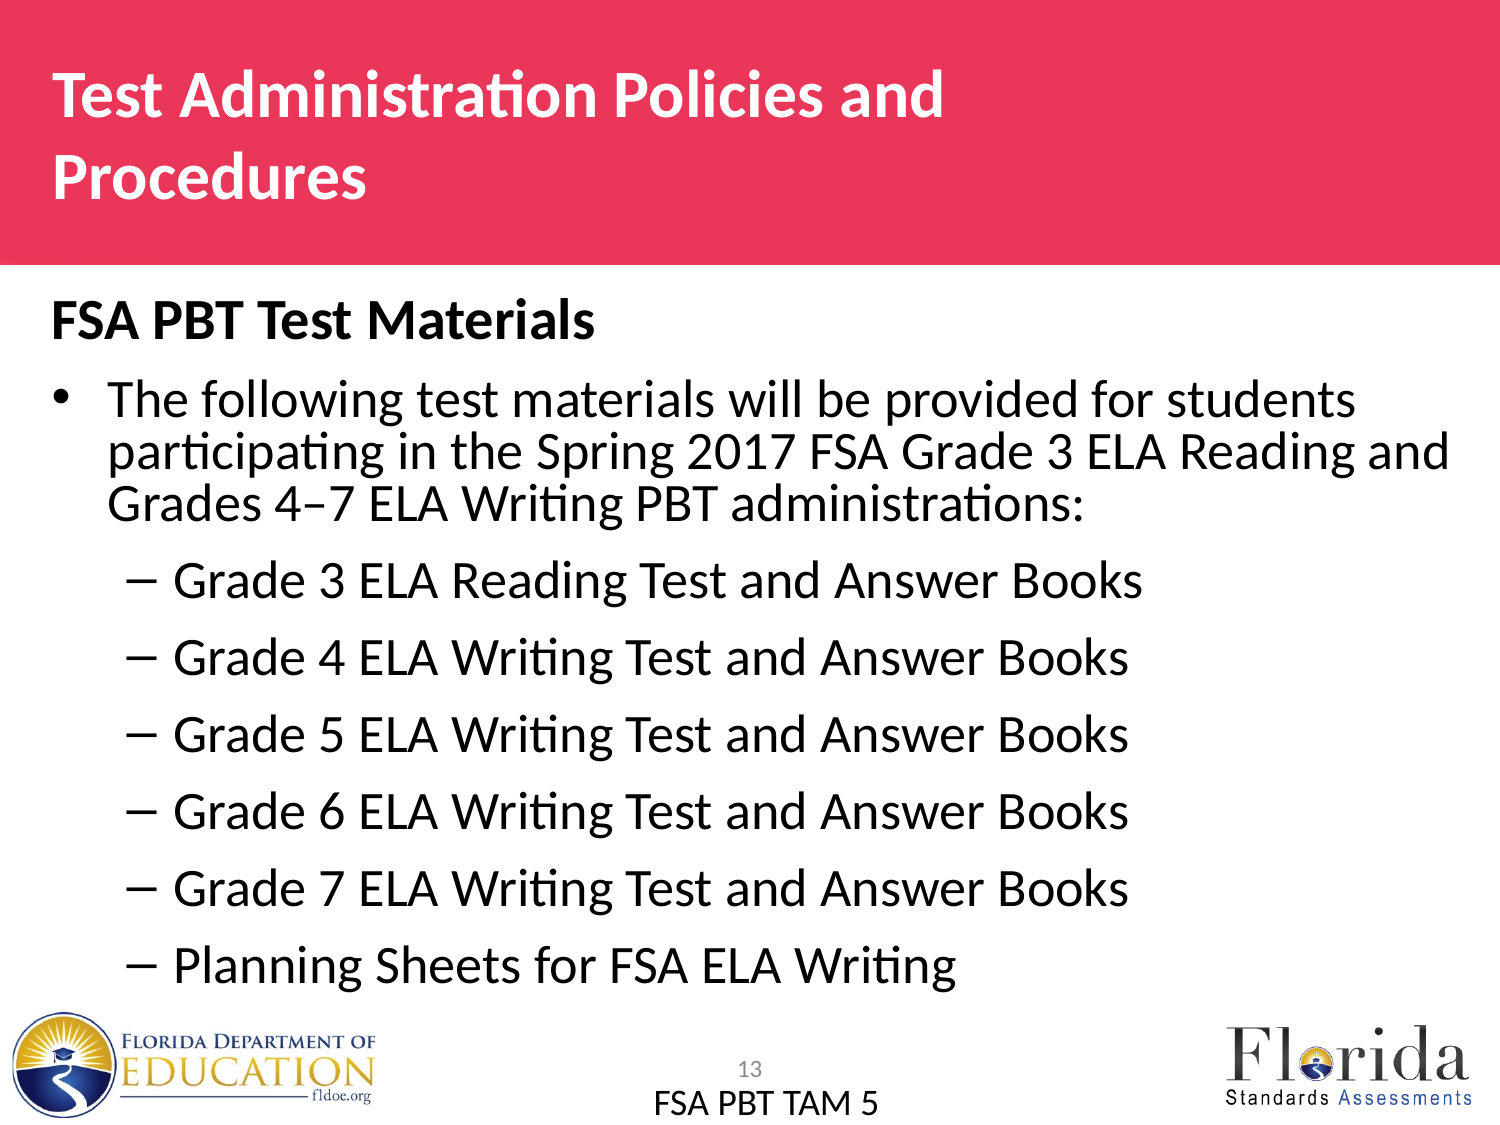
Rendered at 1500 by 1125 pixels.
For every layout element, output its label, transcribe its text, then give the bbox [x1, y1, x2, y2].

picture [1226, 1025, 1471, 1105]
title Test Administration Policies and Procedures [37, 41, 1150, 222]
picture [0, 0, 1500, 265]
picture [12, 1012, 375, 1118]
slide_number 13 [512, 1037, 988, 1098]
text_box FSA PBT TAM 5 [638, 1070, 895, 1125]
list FSA PBT Test Materials The following test materials will be provided for students participating in the Spring 2017 FSA Grade 3 ELA Reading and Grades 4–7 ELA Writing PBT administrations: Grade 3 ELA Reading Test and Answer Books Grade 4 ELA Writing Test and Answer Books Grade 5 ELA Writing Test and Answer Books Grade 6 ELA Writing Test and Answer Books Grade 7 ELA Writing Test and Answer Books Planning Sheets for FSA ELA Writing [36, 287, 1470, 984]
